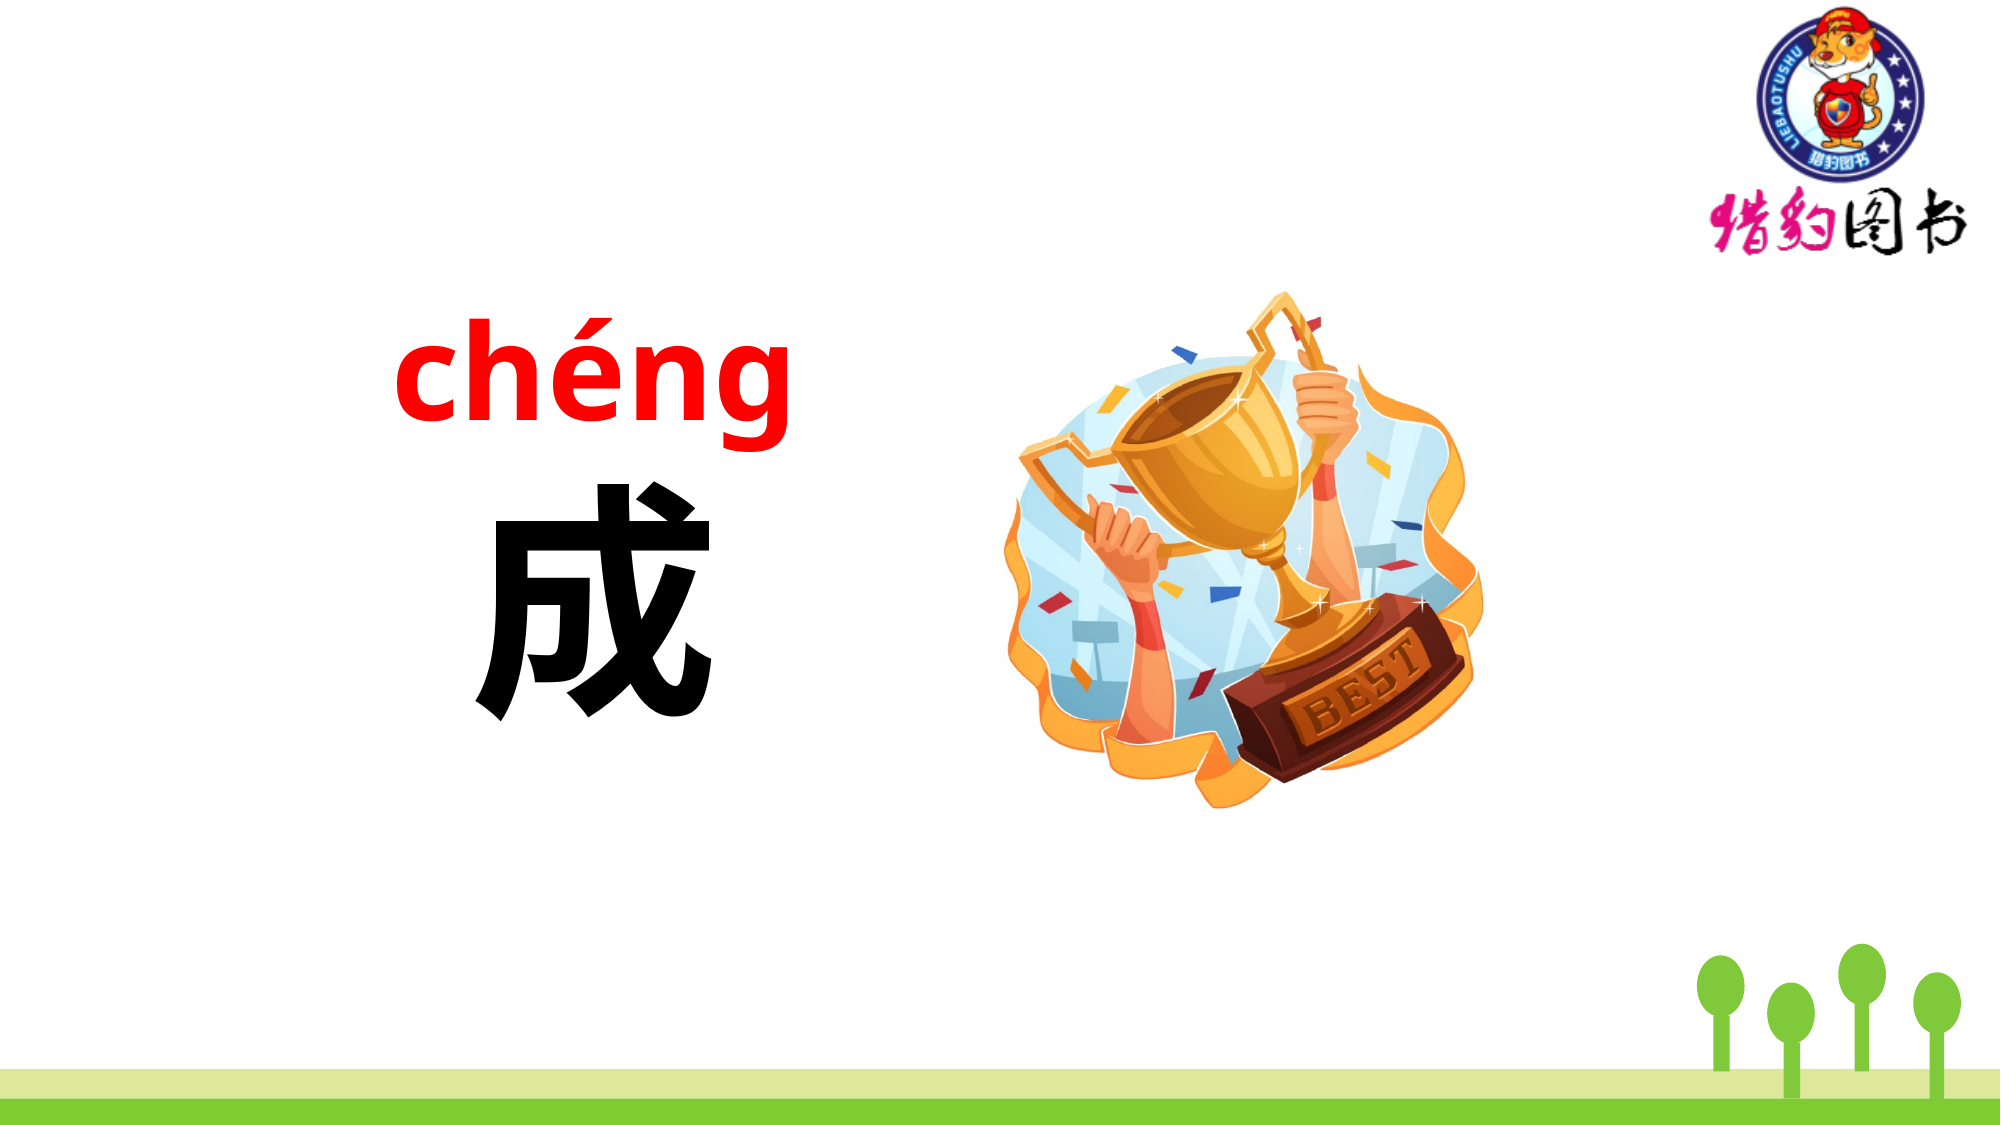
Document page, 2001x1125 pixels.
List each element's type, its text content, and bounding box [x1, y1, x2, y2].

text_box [0, 943, 2000, 1125]
text_box 成 [443, 438, 746, 754]
text_box chénɡ [361, 280, 828, 455]
picture [954, 194, 1530, 975]
picture [1691, 0, 2000, 268]
